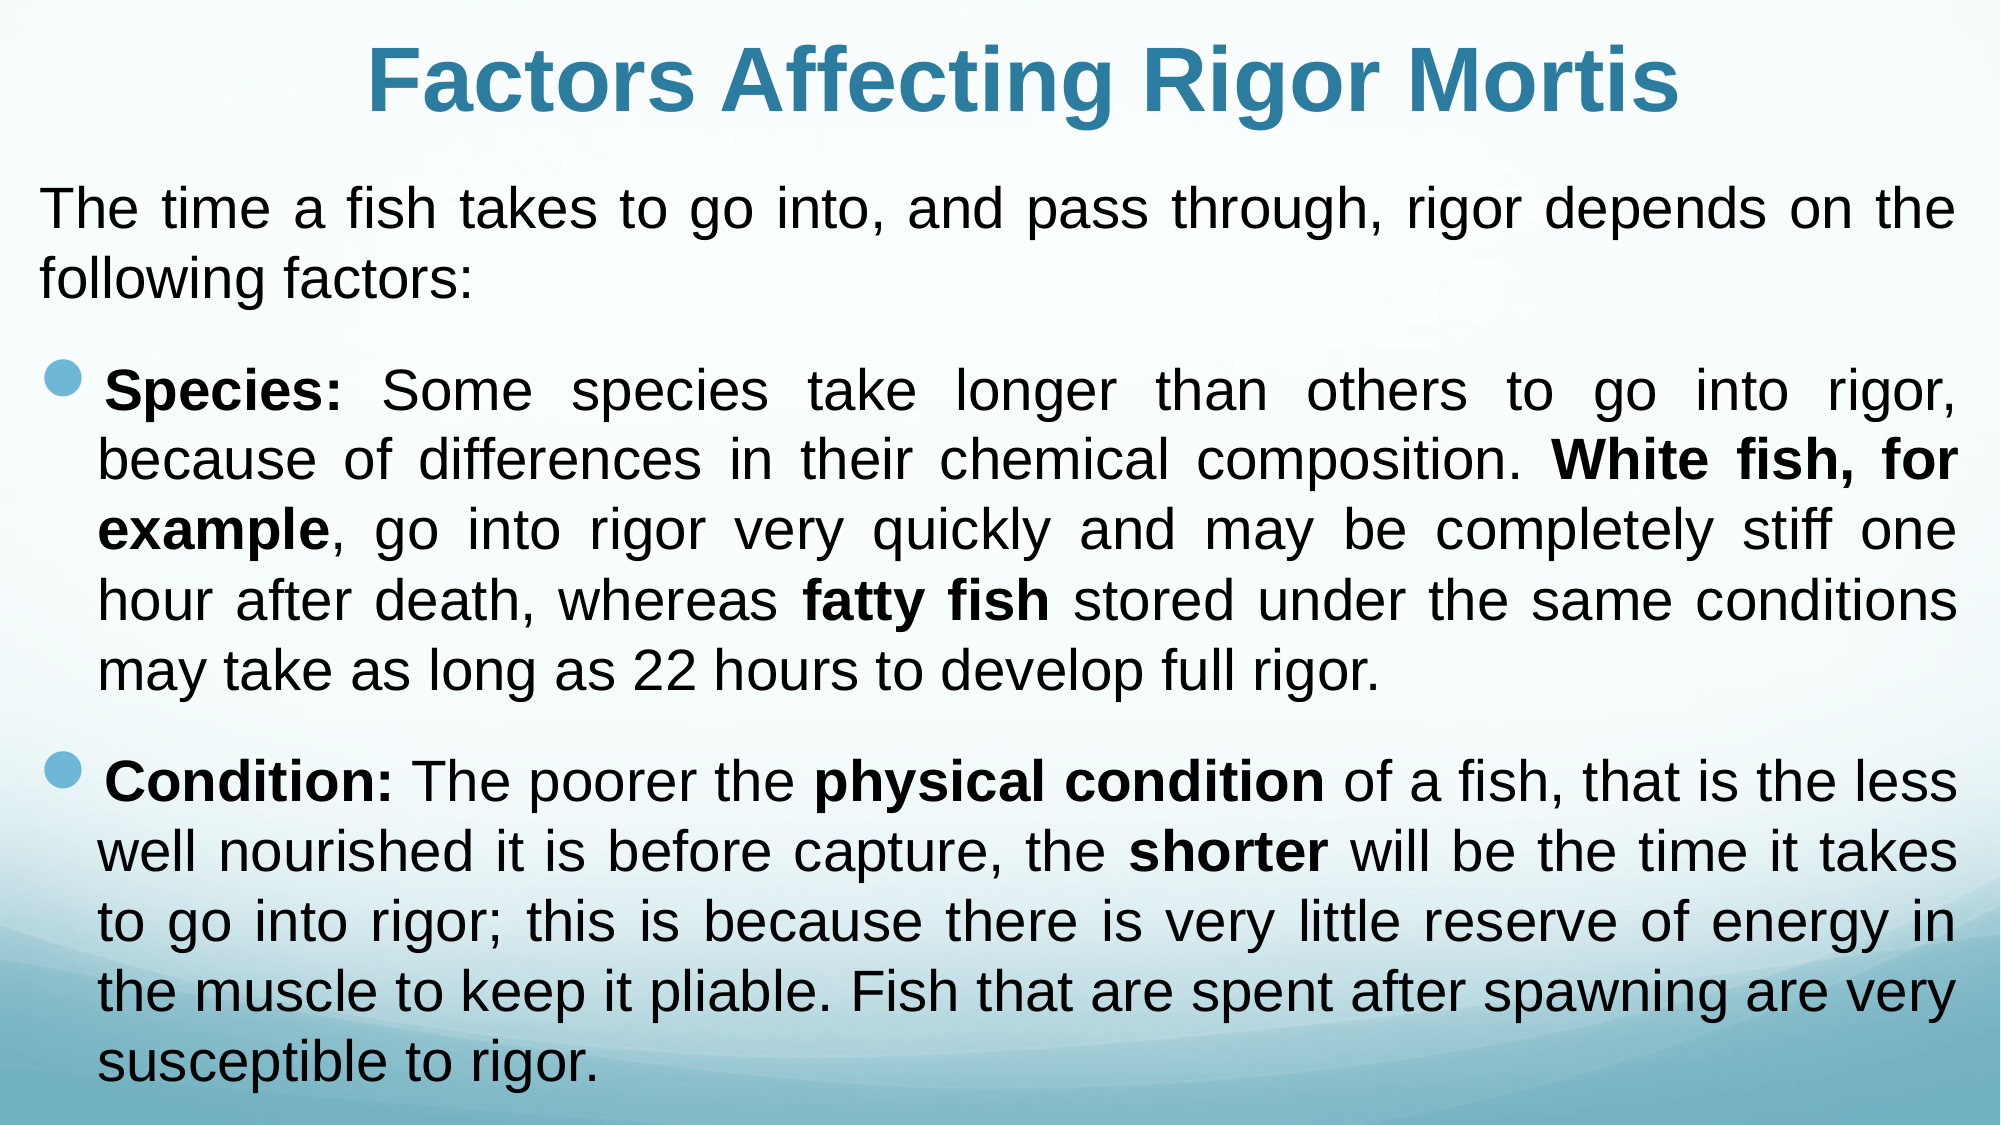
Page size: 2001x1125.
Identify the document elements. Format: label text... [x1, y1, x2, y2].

title Factors Affecting Rigor Mortis [324, 12, 1725, 138]
list The time a fish takes to go into, and pass through, rigor depends on the following factors: Species: Some species take longer than others to go into rigor, because of differences in their chemical composition. White fish, for example, go into rigor very quickly and may be completely stiff one hour after death, whereas fatty fish stored under the same conditions may take as long as 22 hours to develop full rigor. Condition: The poorer the physical condition of a fish, that is the less well nourished it is before capture, the shorter will be the time it takes to go into rigor; this is because there is very little reserve of energy in the muscle to keep it pliable. Fish that are spent after spawning are very susceptible to rigor. [24, 162, 1975, 1100]
